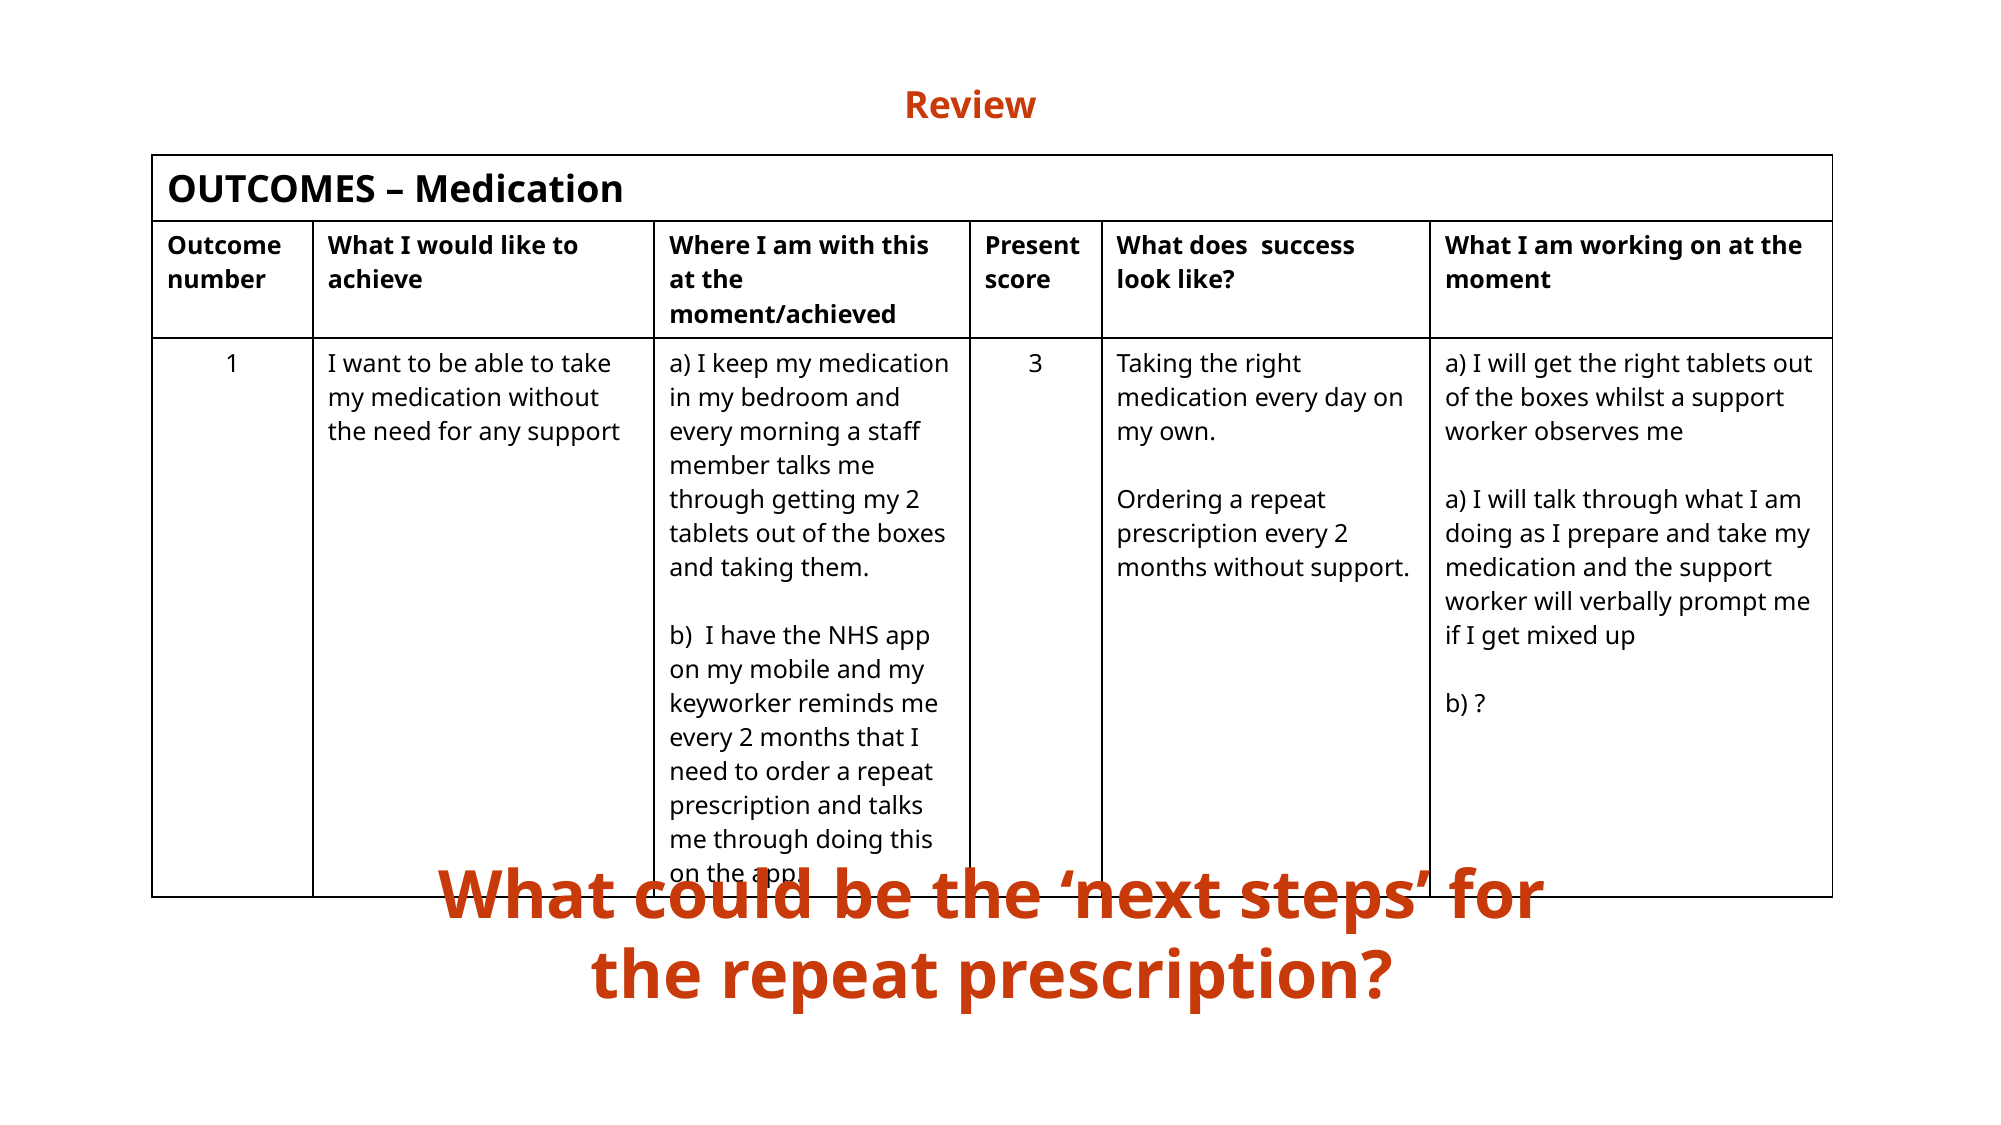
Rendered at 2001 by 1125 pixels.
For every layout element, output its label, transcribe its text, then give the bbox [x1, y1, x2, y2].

table_cell Outcome number [153, 222, 312, 337]
table_cell a) I will get the right tablets out of the boxes whilst a support worker observes me a) I will talk through what I am doing as I prepare and take my medication and the support worker will verbally prompt me if I get mixed up b) ? [1431, 339, 1832, 896]
table_cell Where I am with this at the moment/achieved [655, 222, 969, 337]
table_cell What I am working on at the moment [1431, 222, 1832, 337]
table_header OUTCOMES – Medication [153, 156, 1832, 220]
table_cell What I would like to achieve [314, 222, 653, 337]
text_box What could be the ‘next steps’ for the repeat prescription? [390, 844, 1595, 1020]
table_cell Present score [971, 222, 1101, 337]
table_cell a) I keep my medication in my bedroom and every morning a staff member talks me through getting my 2 tablets out of the boxes and taking them. b) I have the NHS app on my mobile and my keyworker reminds me every 2 months that I need to order a repeat prescription and talks me through doing this on the app. [655, 339, 969, 844]
table_cell 3 [971, 339, 1101, 844]
table_cell 1 [153, 339, 312, 896]
table_cell Taking the right medication every day on my own. Ordering a repeat prescription every 2 months without support. [1103, 339, 1429, 844]
text_box Review [470, 73, 1471, 133]
table_cell I want to be able to take my medication without the need for any support [314, 339, 653, 896]
table_cell What does success look like? [1103, 222, 1429, 337]
